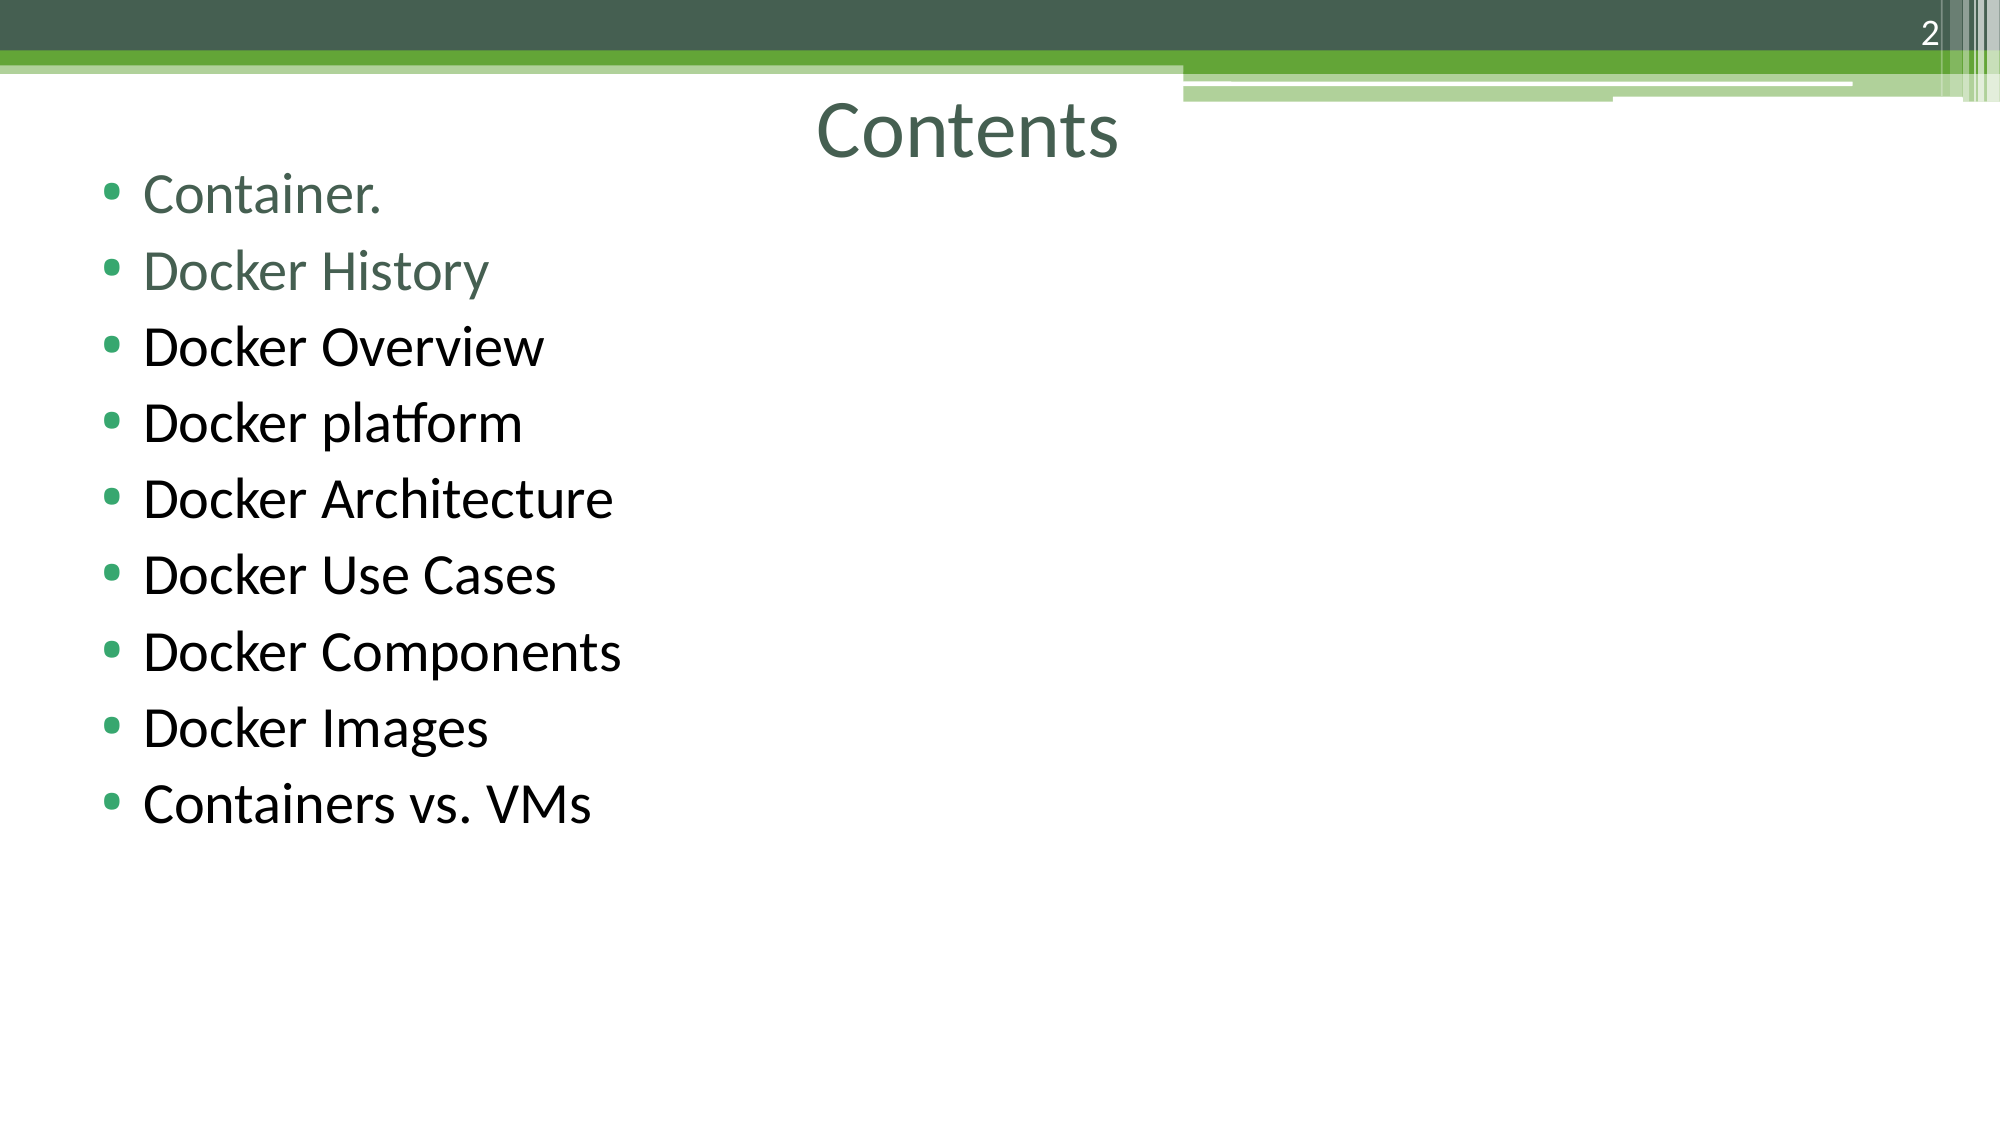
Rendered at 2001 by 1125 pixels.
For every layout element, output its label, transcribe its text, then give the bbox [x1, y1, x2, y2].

slide_number 2 [1788, 0, 1955, 61]
title Contents [68, 36, 1869, 212]
list Container. Docker History Docker Overview Docker platform Docker Architecture Docker Use Cases Docker Components Docker Images Containers vs. VMs [68, 212, 1869, 858]
